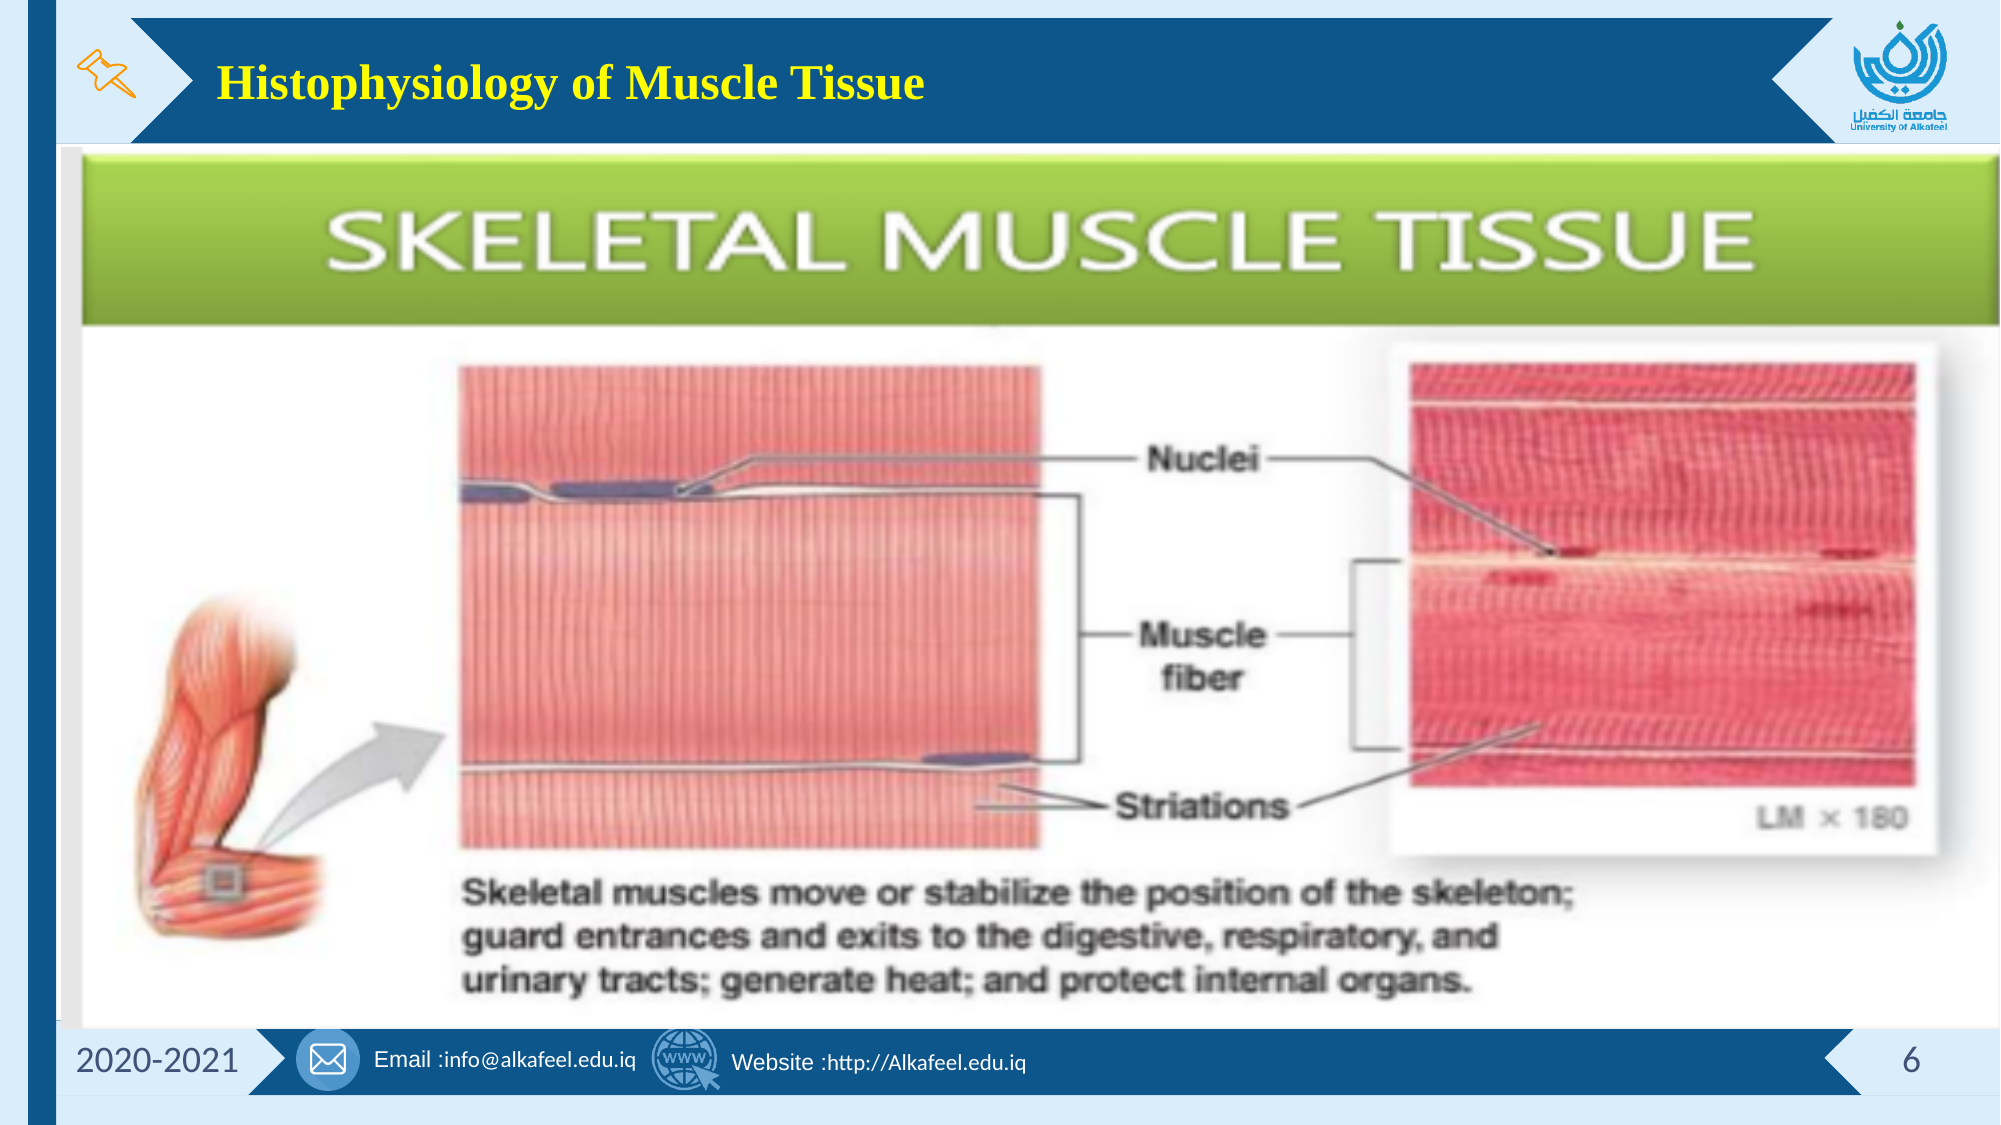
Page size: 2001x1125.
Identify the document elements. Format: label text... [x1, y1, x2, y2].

picture [60, 147, 2000, 1029]
picture [1838, 16, 1957, 138]
title Histophysiology of Muscle Tissue [201, 50, 1745, 117]
slide_number 2020-2021 [60, 1029, 258, 1088]
slide_number 6 [1887, 1029, 1982, 1088]
